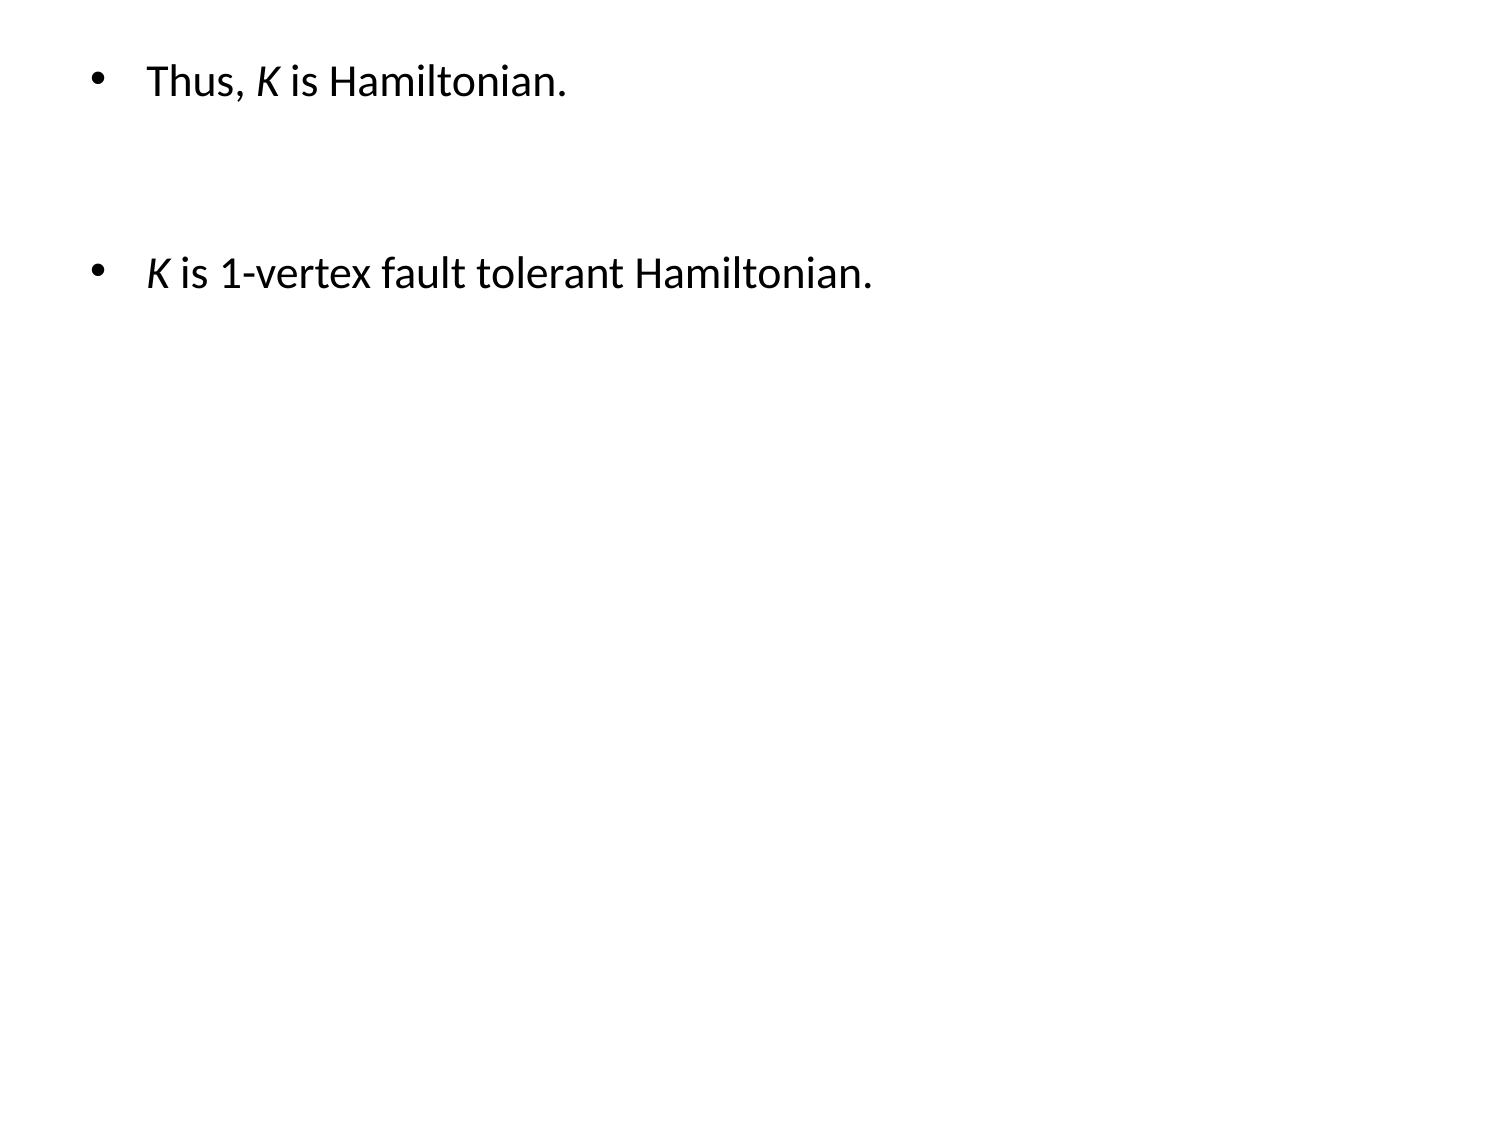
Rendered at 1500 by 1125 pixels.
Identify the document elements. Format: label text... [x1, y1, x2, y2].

list Thus, K is Hamiltonian. K is 1-vertex fault tolerant Hamiltonian. [75, 42, 1425, 1083]
